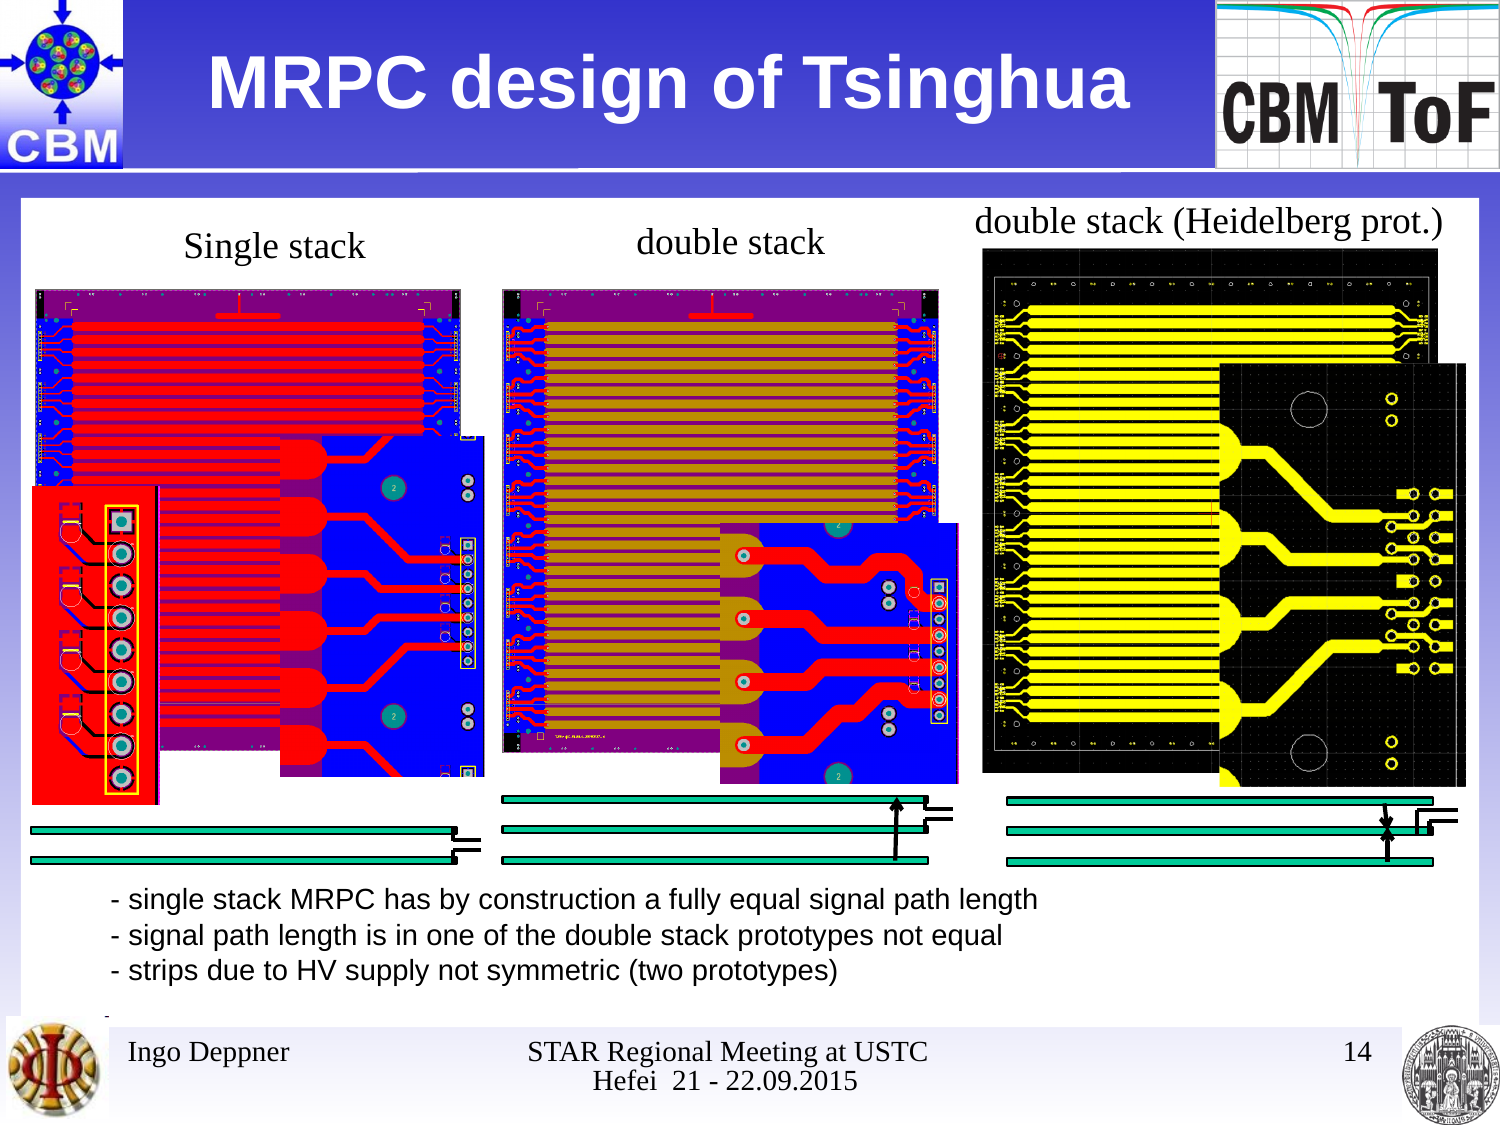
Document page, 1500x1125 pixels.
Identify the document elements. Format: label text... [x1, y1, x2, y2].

text_box Single stack [108, 213, 441, 274]
picture [502, 249, 1500, 786]
slide_number 14 [1074, 1028, 1388, 1100]
text_box [1007, 797, 1433, 805]
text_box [1384, 803, 1388, 831]
text_box [502, 856, 890, 865]
slide_number Ingo Deppner [114, 1028, 425, 1100]
text_box - single stack MRPC has by construction a fully equal signal path length - signal path length is in one of the double stack prototypes not equal - strips due to HV supply not symmetric (two prototypes) [95, 873, 1300, 994]
text_box [30, 826, 457, 835]
text_box [1389, 858, 1433, 866]
picture [0, 0, 124, 169]
text_box [20, 197, 1480, 1028]
text_box [1392, 827, 1413, 835]
text_box double stack [565, 209, 897, 269]
picture [1401, 1025, 1500, 1125]
text_box double stack (Heidelberg prot.) [953, 188, 1466, 249]
picture [5, 1015, 110, 1119]
text_box [502, 825, 889, 834]
text_box [1007, 858, 1385, 866]
text_box MRPC design of Tsinghua [128, 25, 1210, 131]
text_box [502, 795, 929, 804]
footer STAR Regional Meeting at USTC Hefei 21 - 22.09.2015 [512, 1028, 988, 1100]
text_box [30, 856, 448, 864]
text_box [901, 825, 921, 834]
picture [31, 289, 486, 806]
picture [1215, 0, 1500, 169]
text_box [900, 856, 929, 865]
text_box [1007, 827, 1380, 835]
